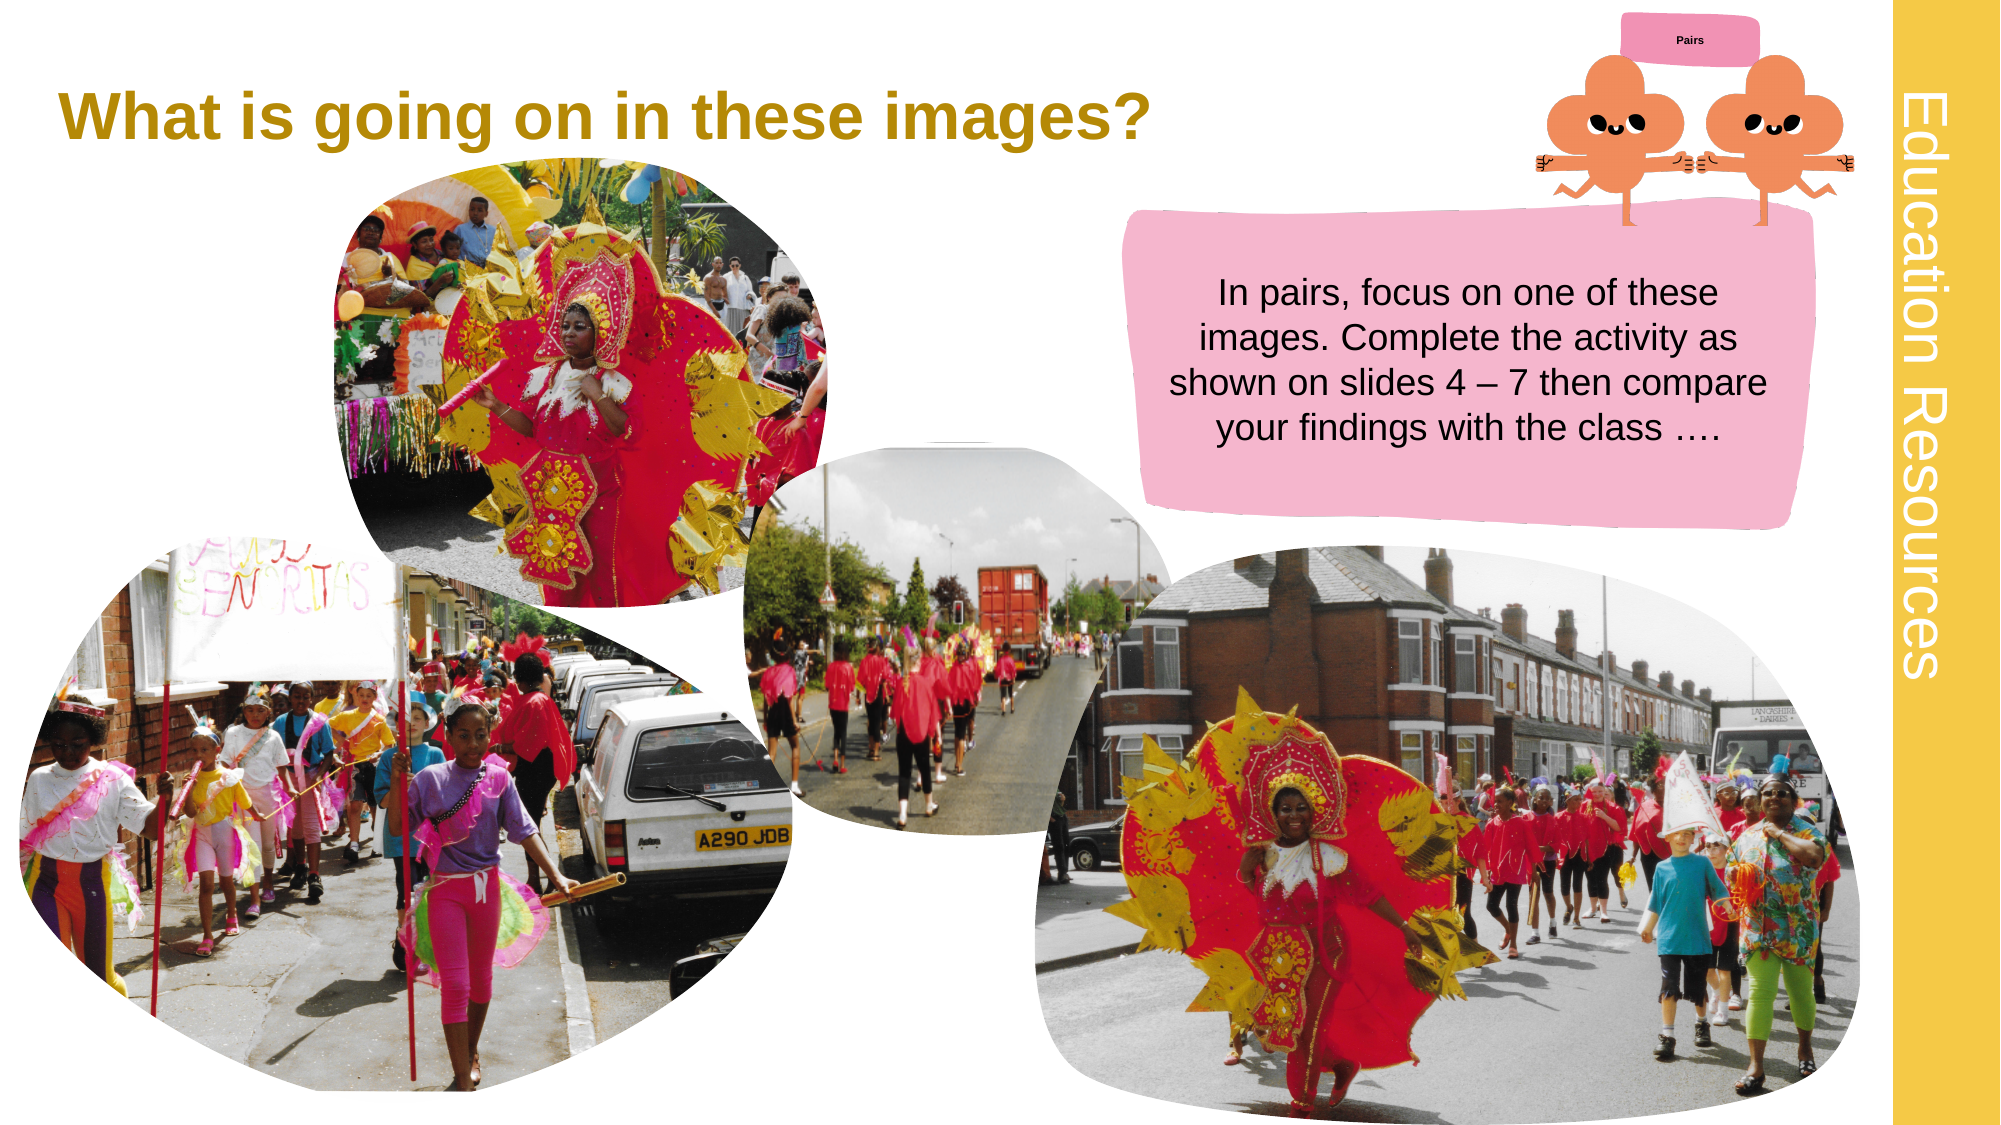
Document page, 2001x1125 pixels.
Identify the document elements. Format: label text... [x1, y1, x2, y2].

title What is going on in these images? 1 [58, 59, 1535, 177]
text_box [1535, 12, 1855, 226]
picture [18, 157, 1863, 1125]
title What is going on in these images? 1 [1855, 59, 1863, 177]
